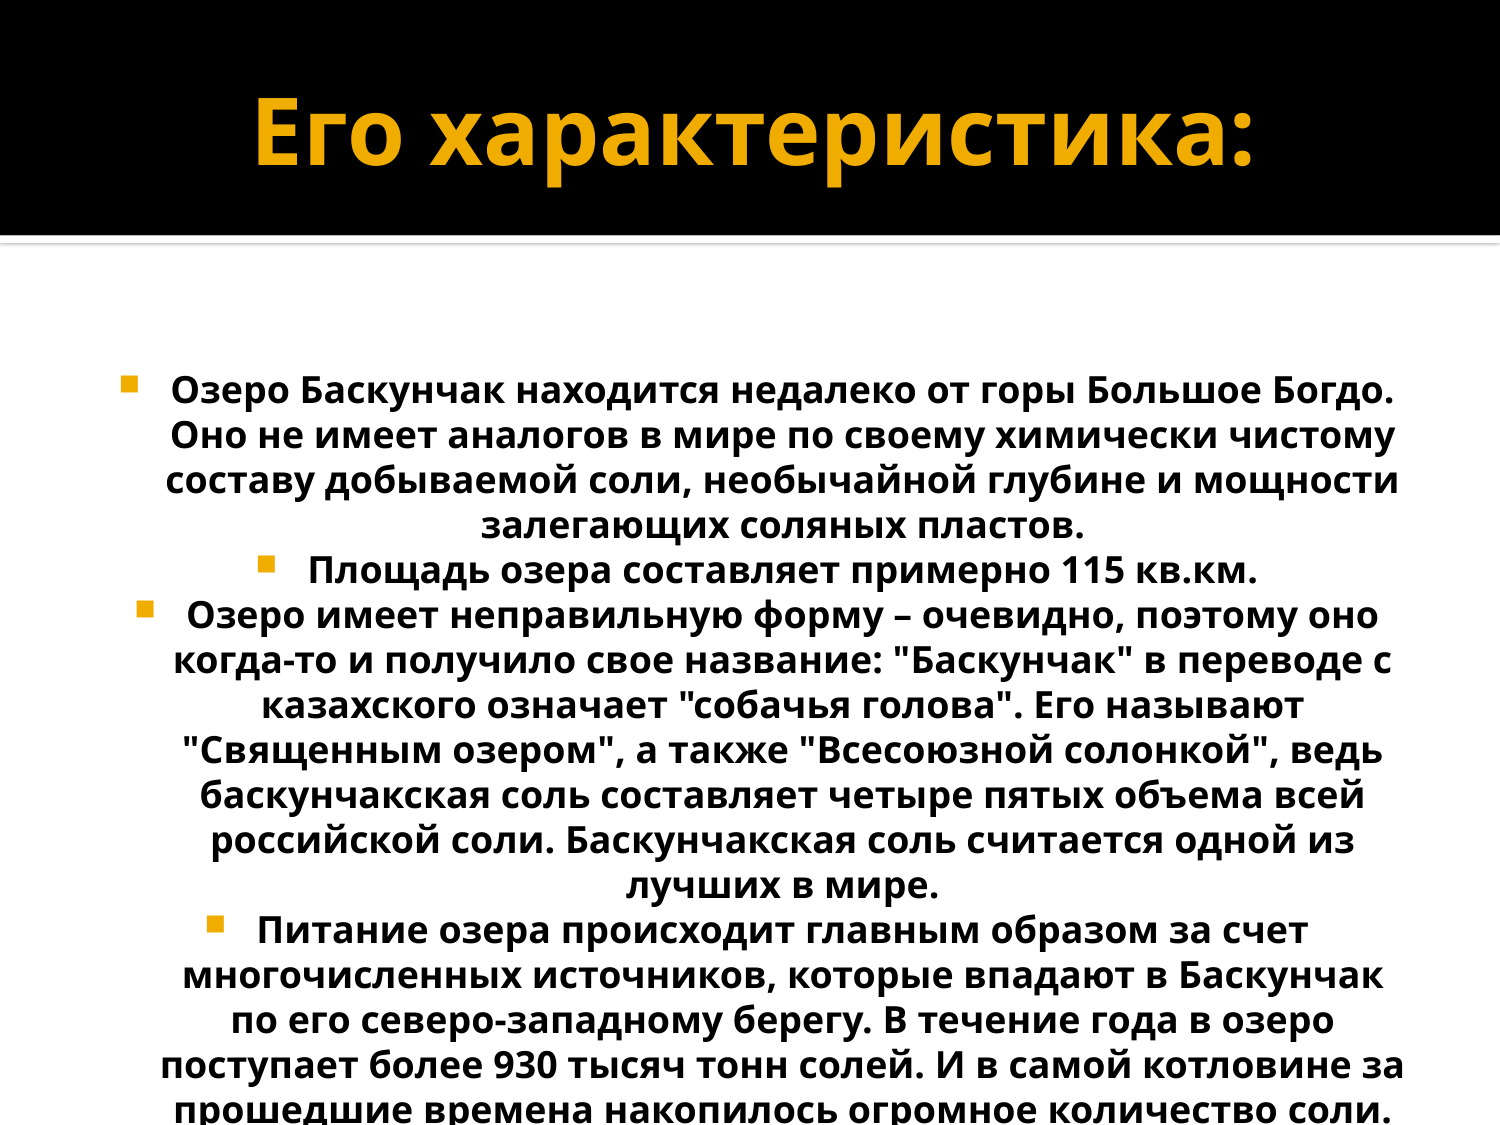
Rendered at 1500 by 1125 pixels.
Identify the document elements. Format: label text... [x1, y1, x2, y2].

title Его характеристика: [75, 25, 1425, 231]
list Озеро Баскунчак находится недалеко от горы Большое Богдо. Оно не имеет аналогов в мире по своему химически чистому составу добываемой соли, необычайной глубине и мощности залегающих соляных пластов. Площадь озера составляет примерно 115 кв.км. Озеро имеет неправильную форму – очевидно, поэтому оно когда-то и получило свое название: "Баскунчак" в переводе с казахского означает "собачья голова". Его называют "Священным озером", а также "Всесоюзной солонкой", ведь баскунчакская соль составляет четыре пятых объема всей российской соли. Баскунчакская соль считается одной из лучших в мире. Питание озера происходит главным образом за счет многочисленных источников, которые впадают в Баскунчак по его северо-западному берегу. В течение года в озеро поступает более 930 тысяч тонн солей. И в самой котловине за прошедшие времена накопилось огромное количество соли. [75, 291, 1425, 1050]
